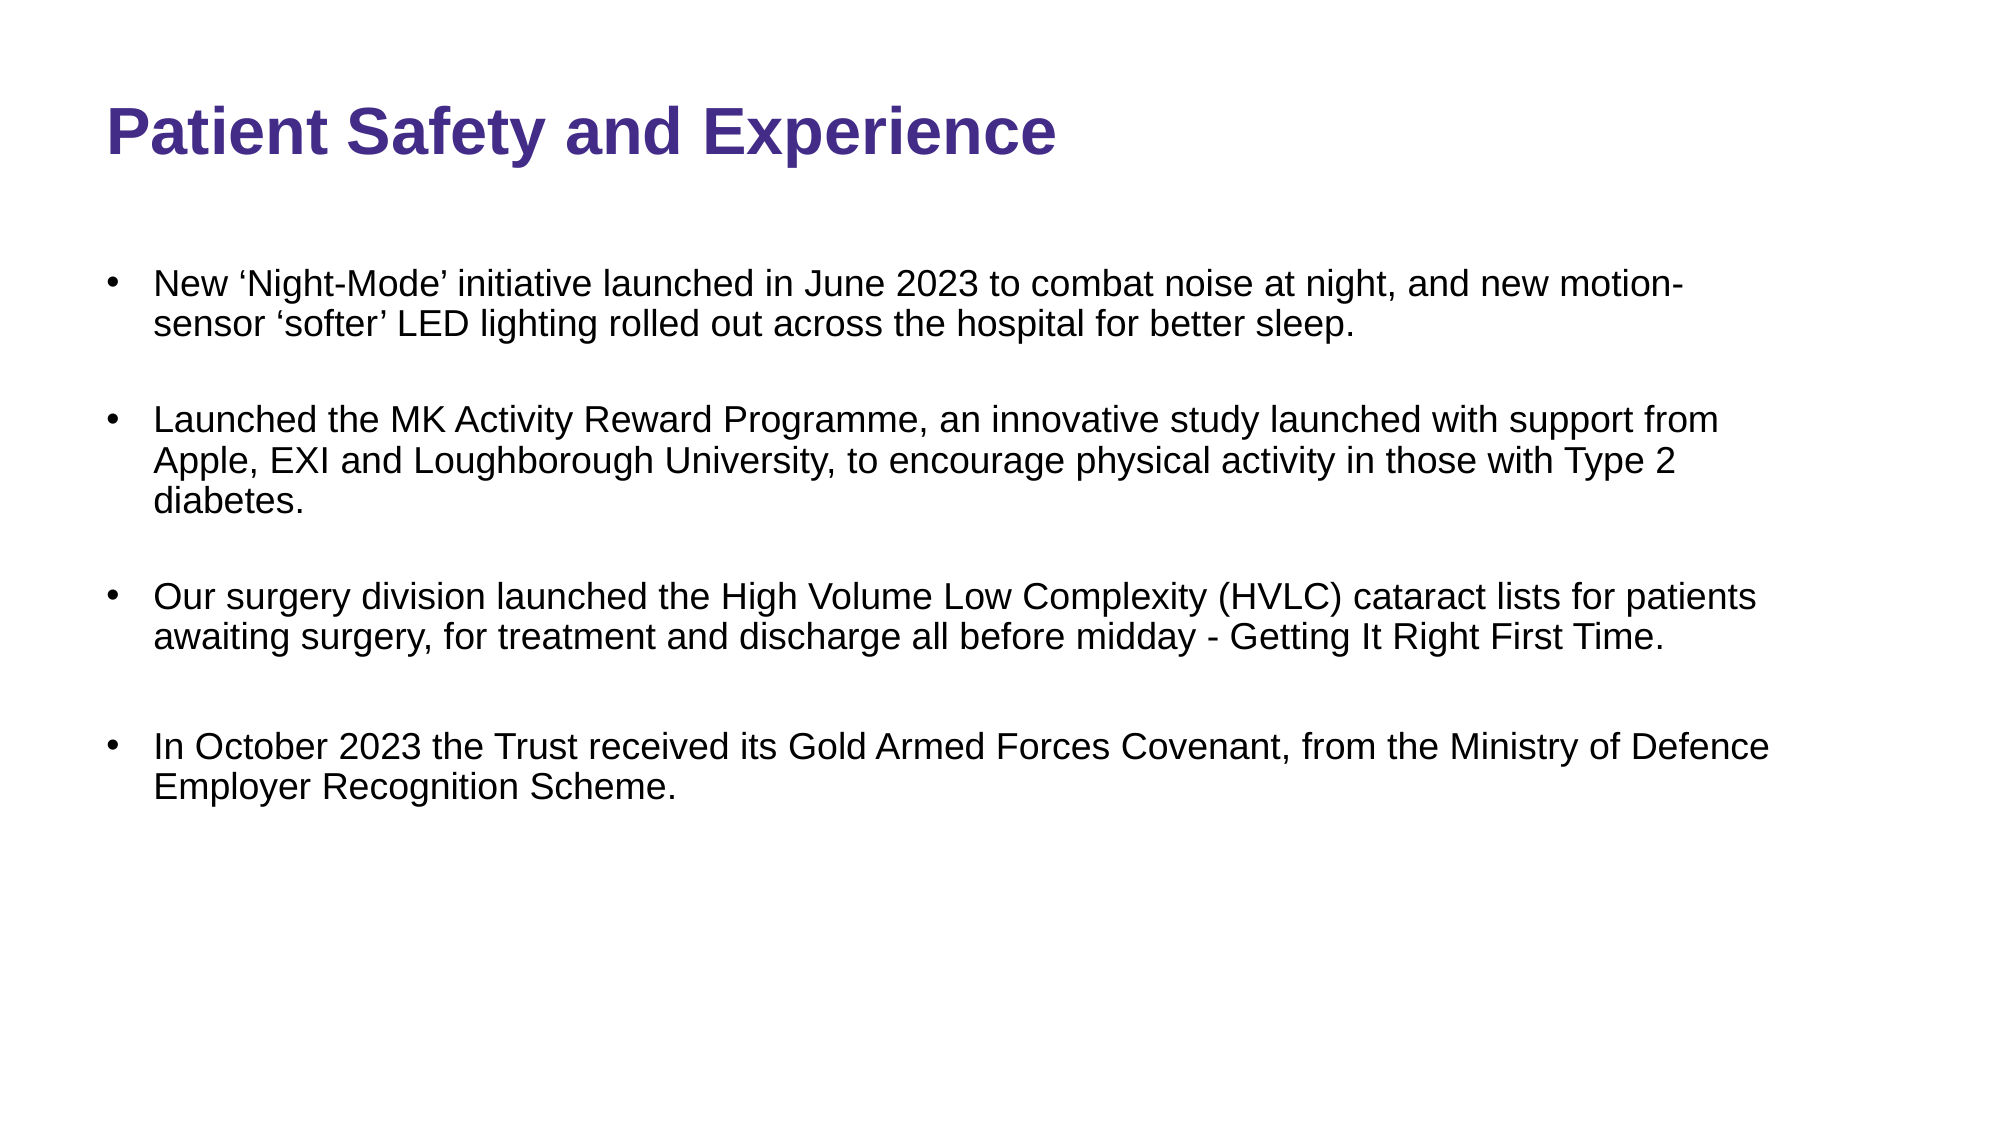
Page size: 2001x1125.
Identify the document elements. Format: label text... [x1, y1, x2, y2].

text_box Patient Safety and Experience [91, 79, 1614, 204]
list New ‘Night-Mode’ initiative launched in June 2023 to combat noise at night, and new motion-sensor ‘softer’ LED lighting rolled out across the hospital for better sleep. Launched the MK Activity Reward Programme, an innovative study launched with support from Apple, EXI and Loughborough University, to encourage physical activity in those with Type 2 diabetes. Our surgery division launched the High Volume Low Complexity (HVLC) cataract lists for patients awaiting surgery, for treatment and discharge all before midday - Getting It Right First Time. In October 2023 the Trust received its Gold Armed Forces Covenant, from the Ministry of Defence Employer Recognition Scheme. [91, 256, 1810, 1087]
